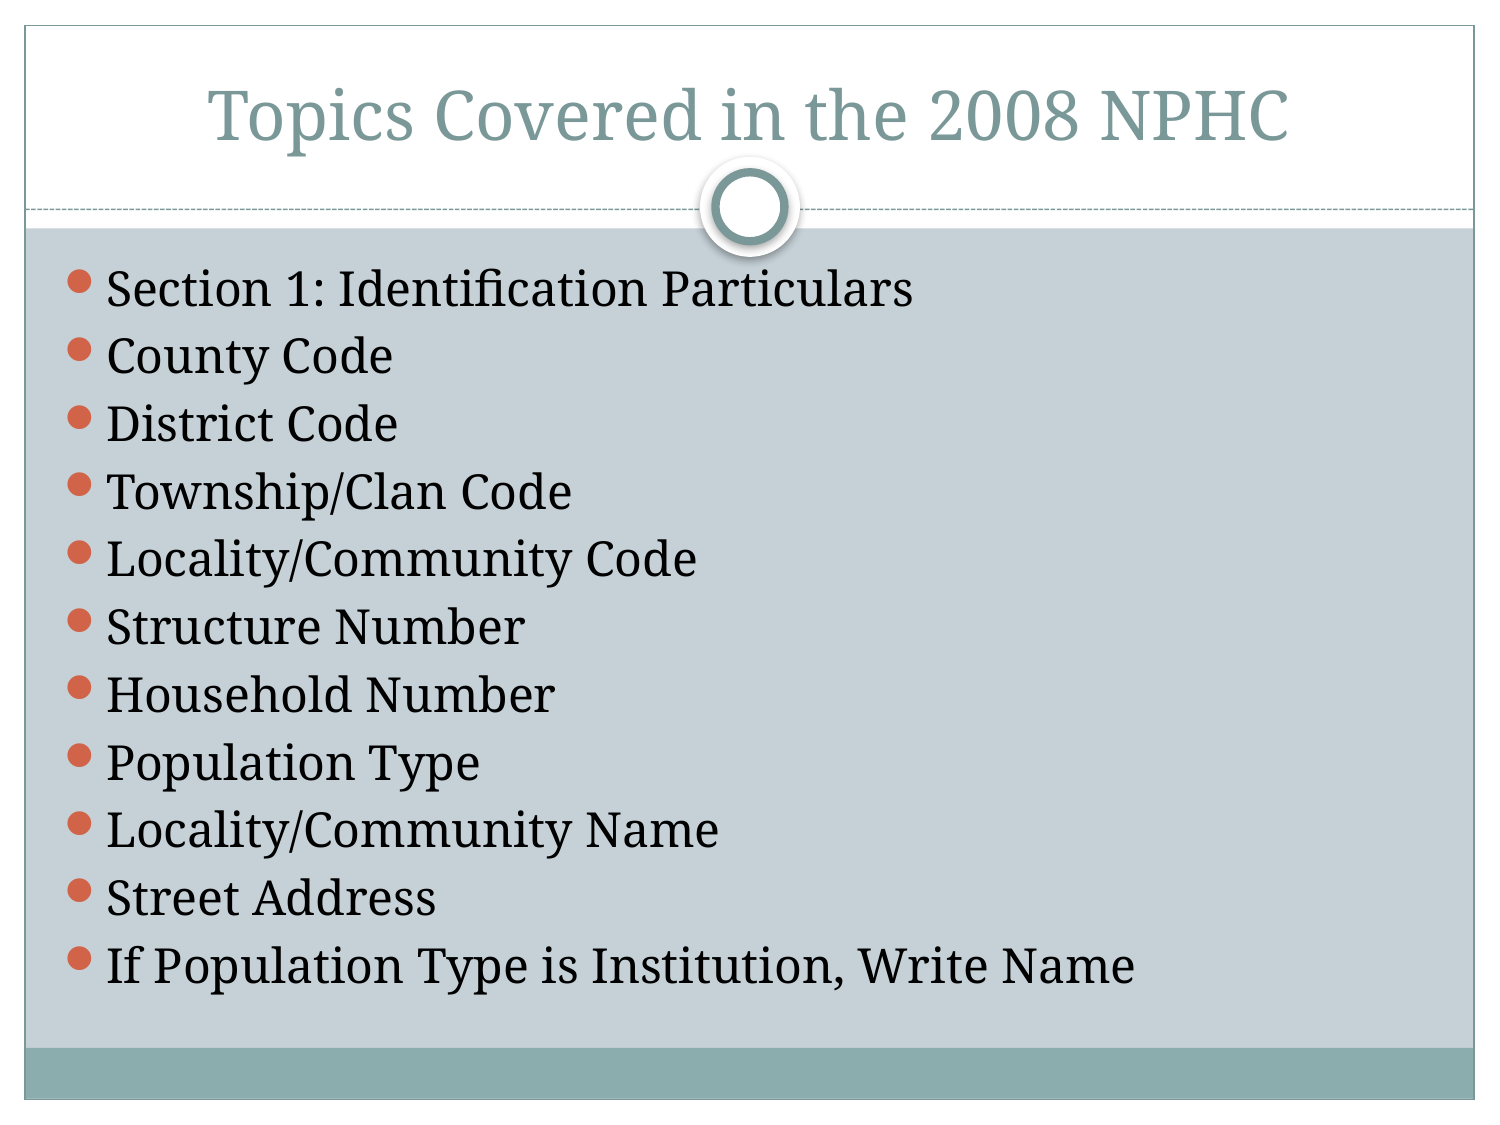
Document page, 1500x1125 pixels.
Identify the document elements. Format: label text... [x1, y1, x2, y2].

title Topics Covered in the 2008 NPHC [49, 37, 1450, 162]
list Section 1: Identification Particulars County Code District Code Township/Clan Code Locality/Community Code Structure Number Household Number Population Type Locality/Community Name Street Address If Population Type is Institution, Write Name [49, 250, 1445, 1001]
